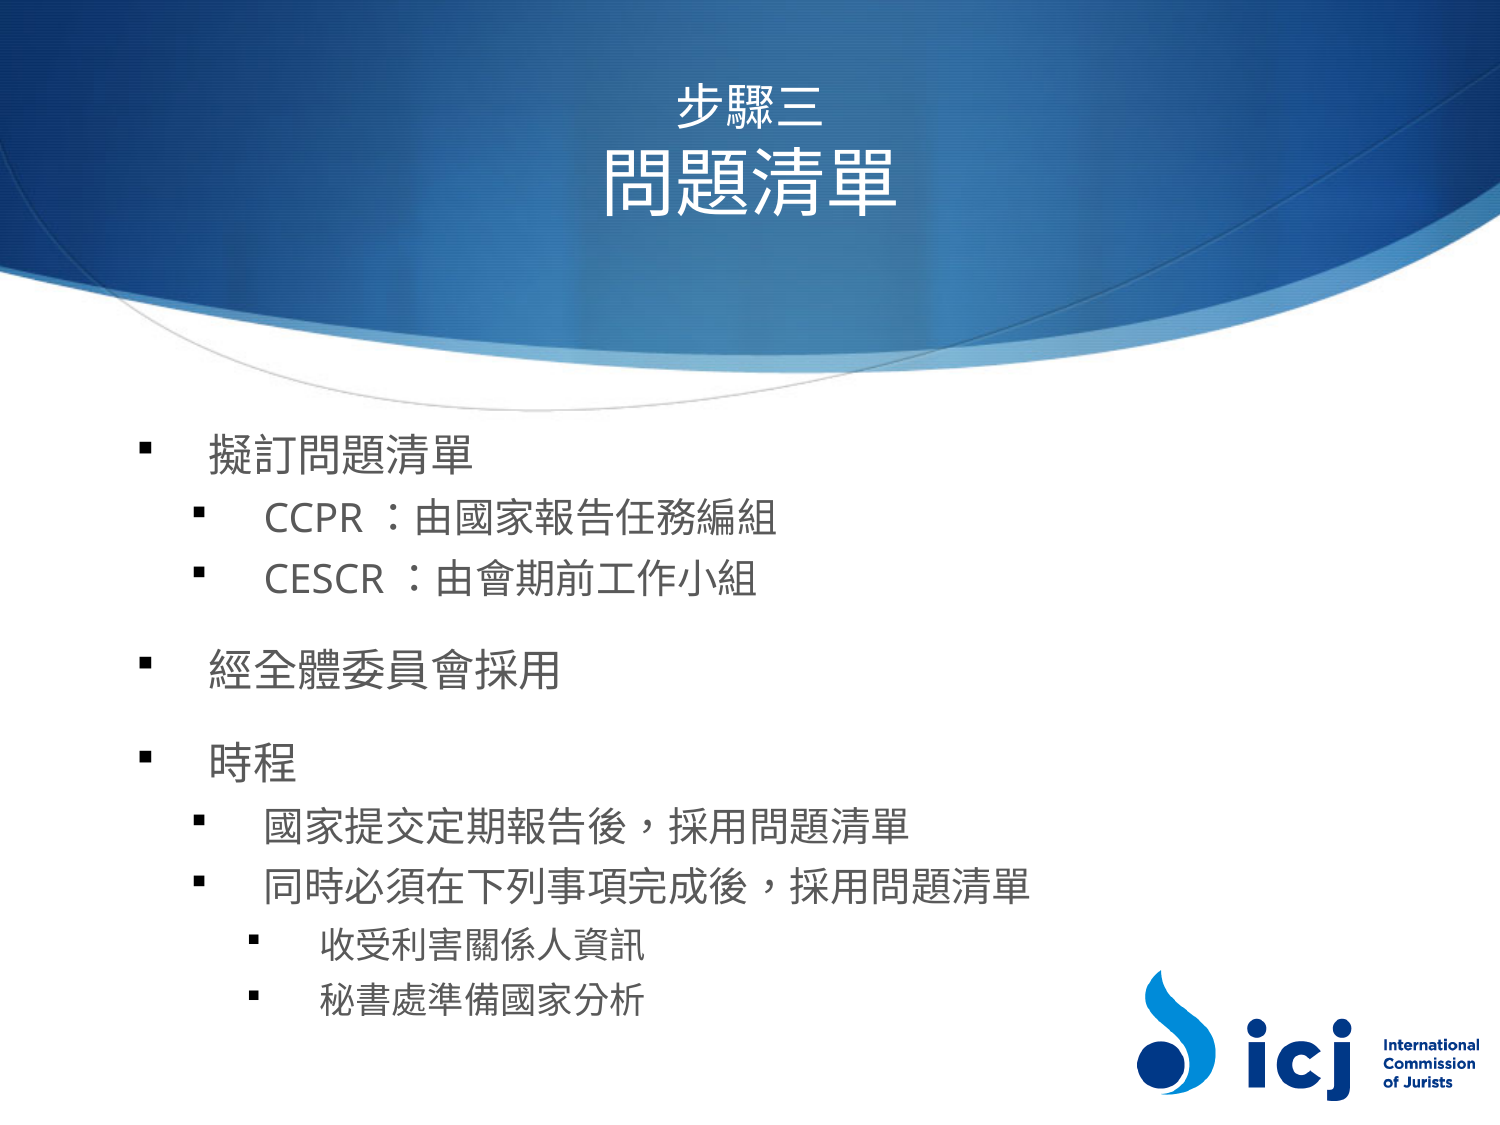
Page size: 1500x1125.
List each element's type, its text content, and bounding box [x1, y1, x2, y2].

picture [0, 0, 1500, 1125]
list 擬訂問題清單 CCPR：由國家報告任務編組 CESCR：由會期前工作小組 經全體委員會採用 時程 國家提交定期報告後，採用問題清單 同時必須在下列事項完成後，採用問題清單 收受利害關係人資訊 秘書處準備國家分析 [121, 419, 1379, 1034]
title 步驟三 問題清單 [75, 56, 1425, 245]
